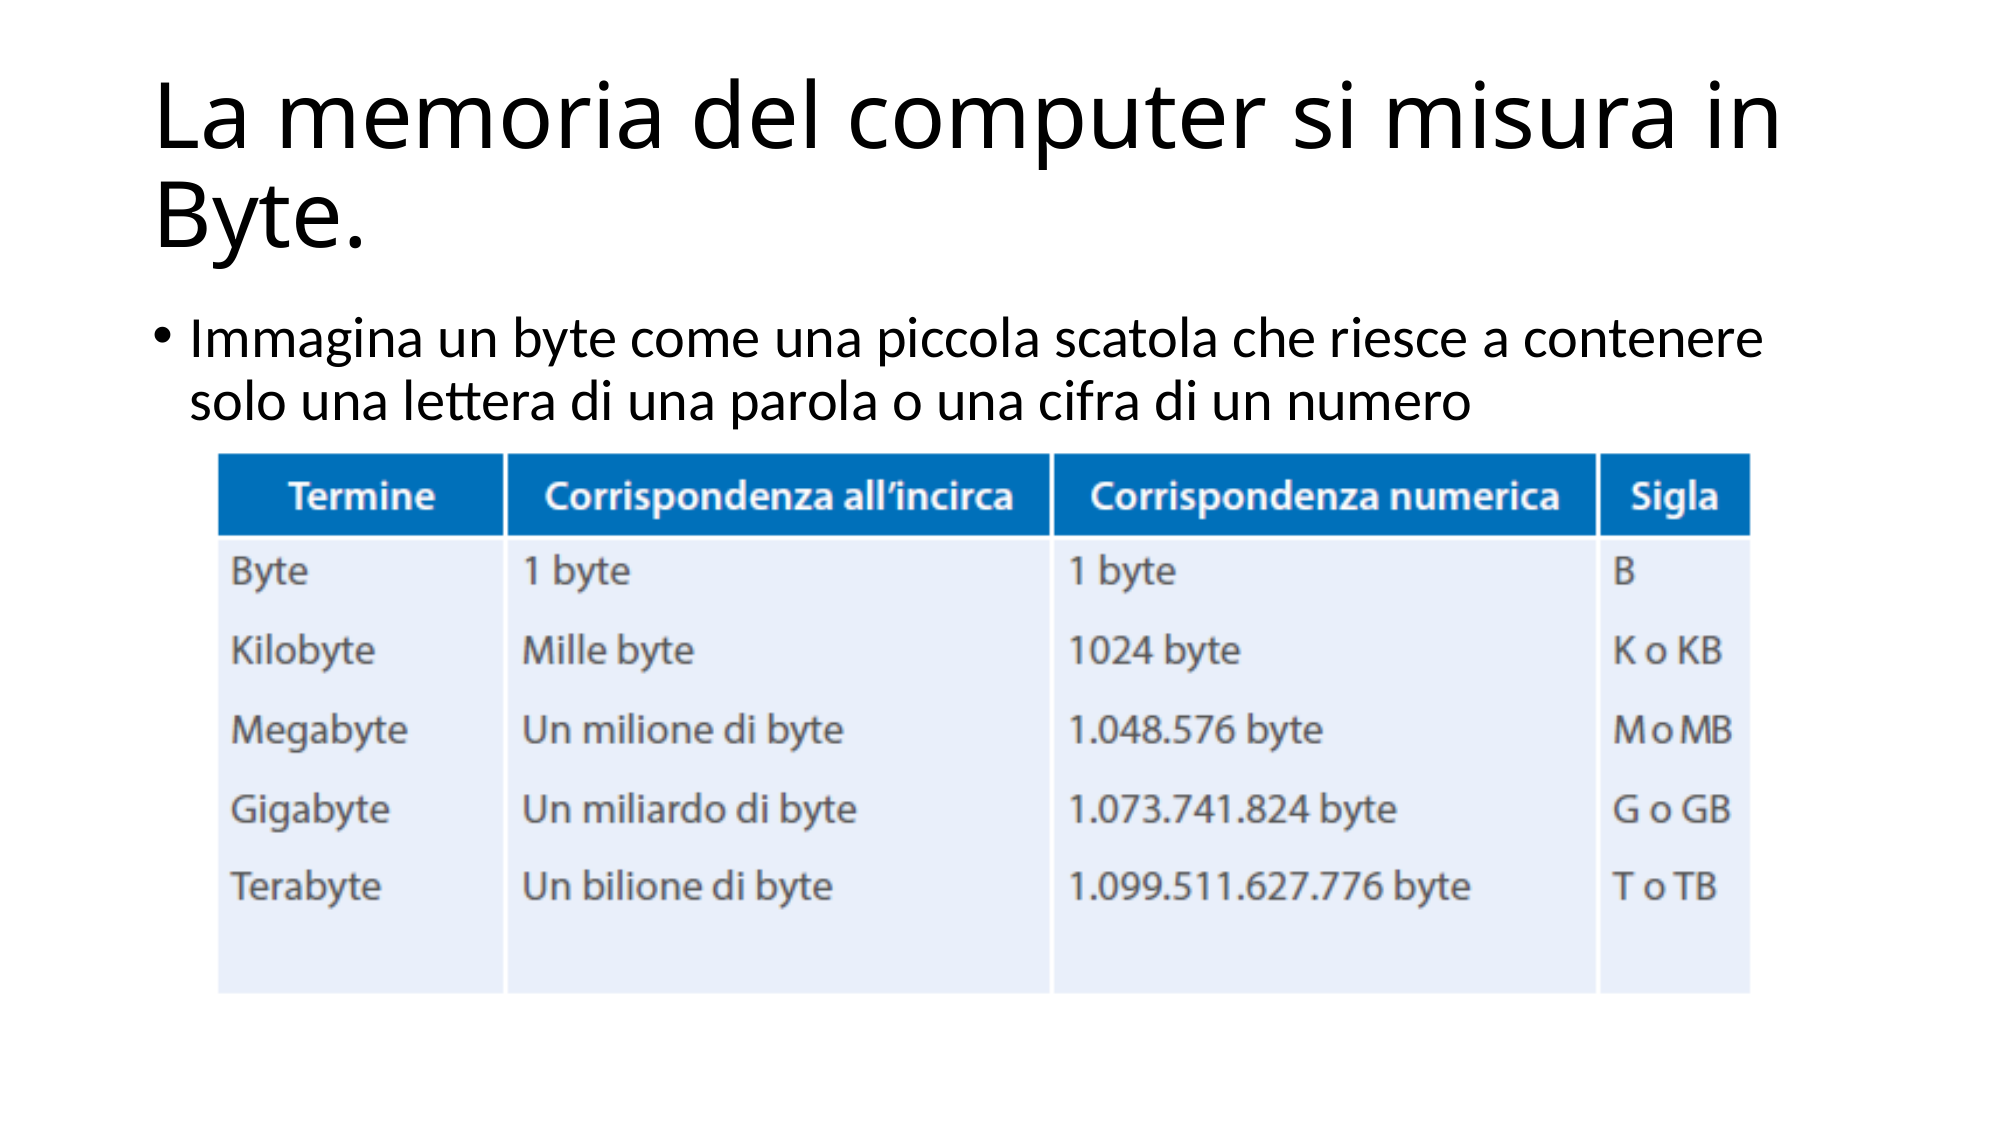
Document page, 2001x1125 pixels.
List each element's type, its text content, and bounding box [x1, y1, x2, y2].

title La memoria del computer si misura in Byte. [137, 59, 1863, 278]
picture [198, 445, 1767, 1008]
list Immagina un byte come una piccola scatola che riesce a contenere solo una lettera di una parola o una cifra di un numero [137, 299, 1863, 475]
